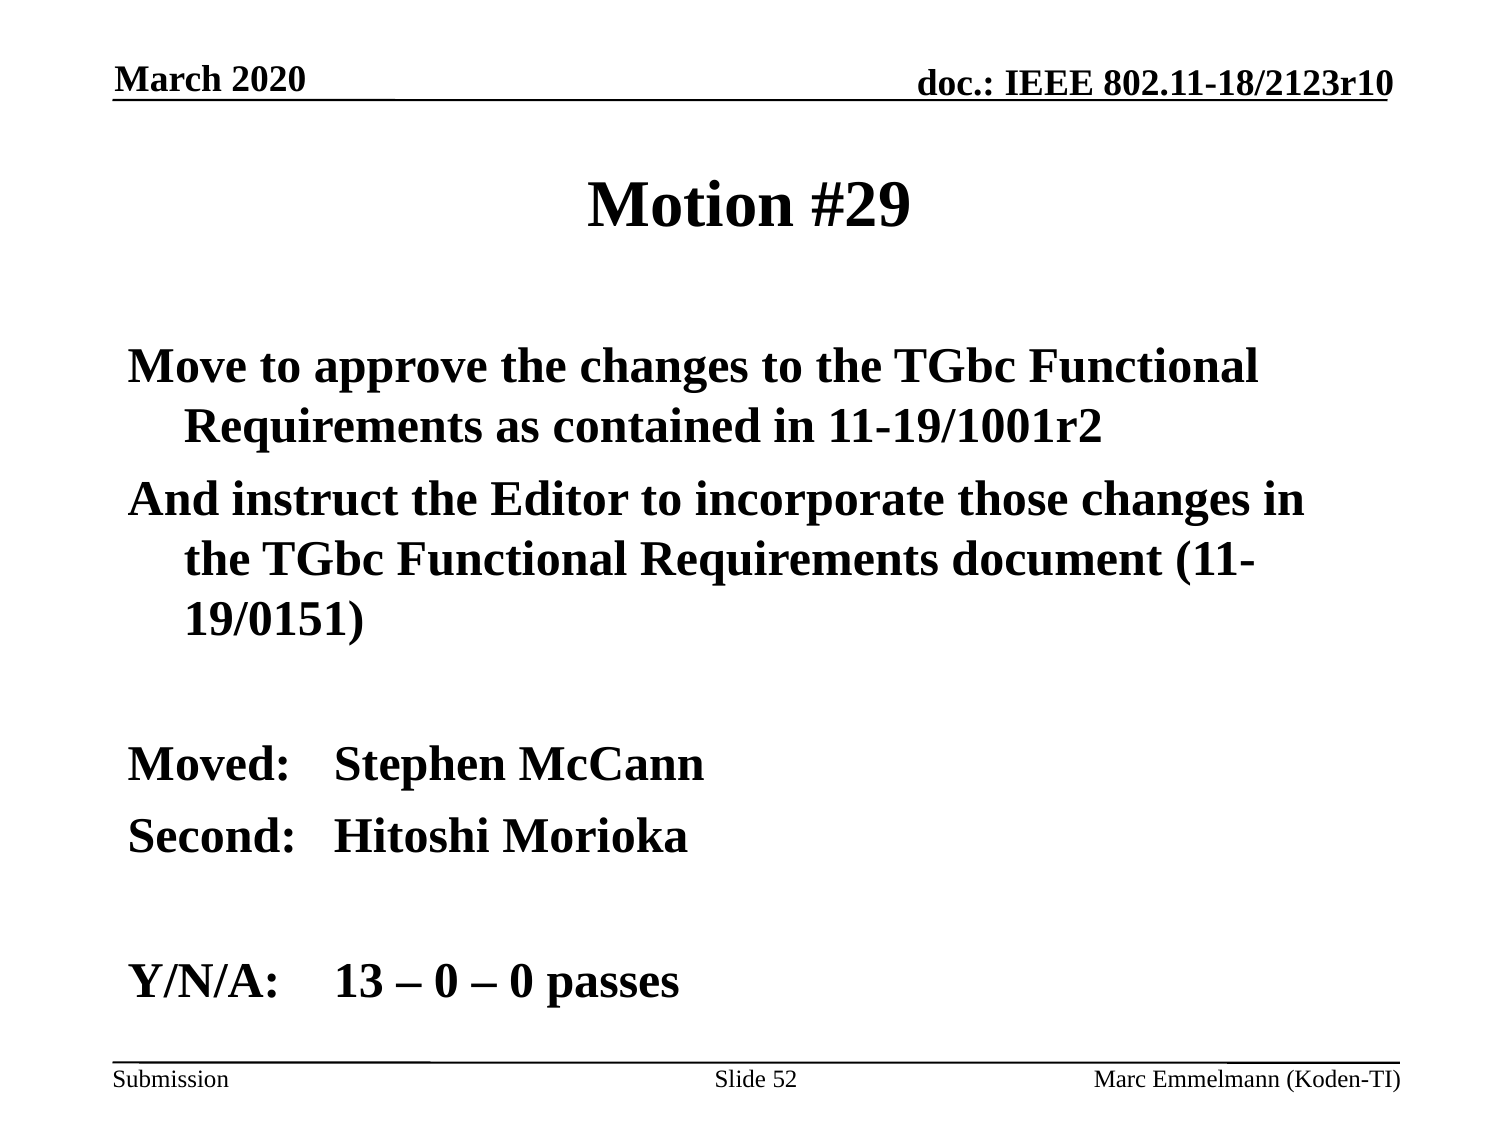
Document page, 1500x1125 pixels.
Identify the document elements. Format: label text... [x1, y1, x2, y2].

title Motion #29 [112, 112, 1388, 288]
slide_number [114, 54, 423, 100]
footer Marc Emmelmann (Koden-TI) [878, 1061, 1402, 1093]
list Move to approve the changes to the TGbc Functional Requirements as contained in 11-19/1001r2 And instruct the Editor to incorporate those changes in the TGbc Functional Requirements document (11-19/0151) Moved: Stephen McCann Second: Hitoshi Morioka Y/N/A: 13 – 0 – 0 passes [112, 324, 1388, 1000]
slide_number Slide 52 [712, 1061, 800, 1123]
